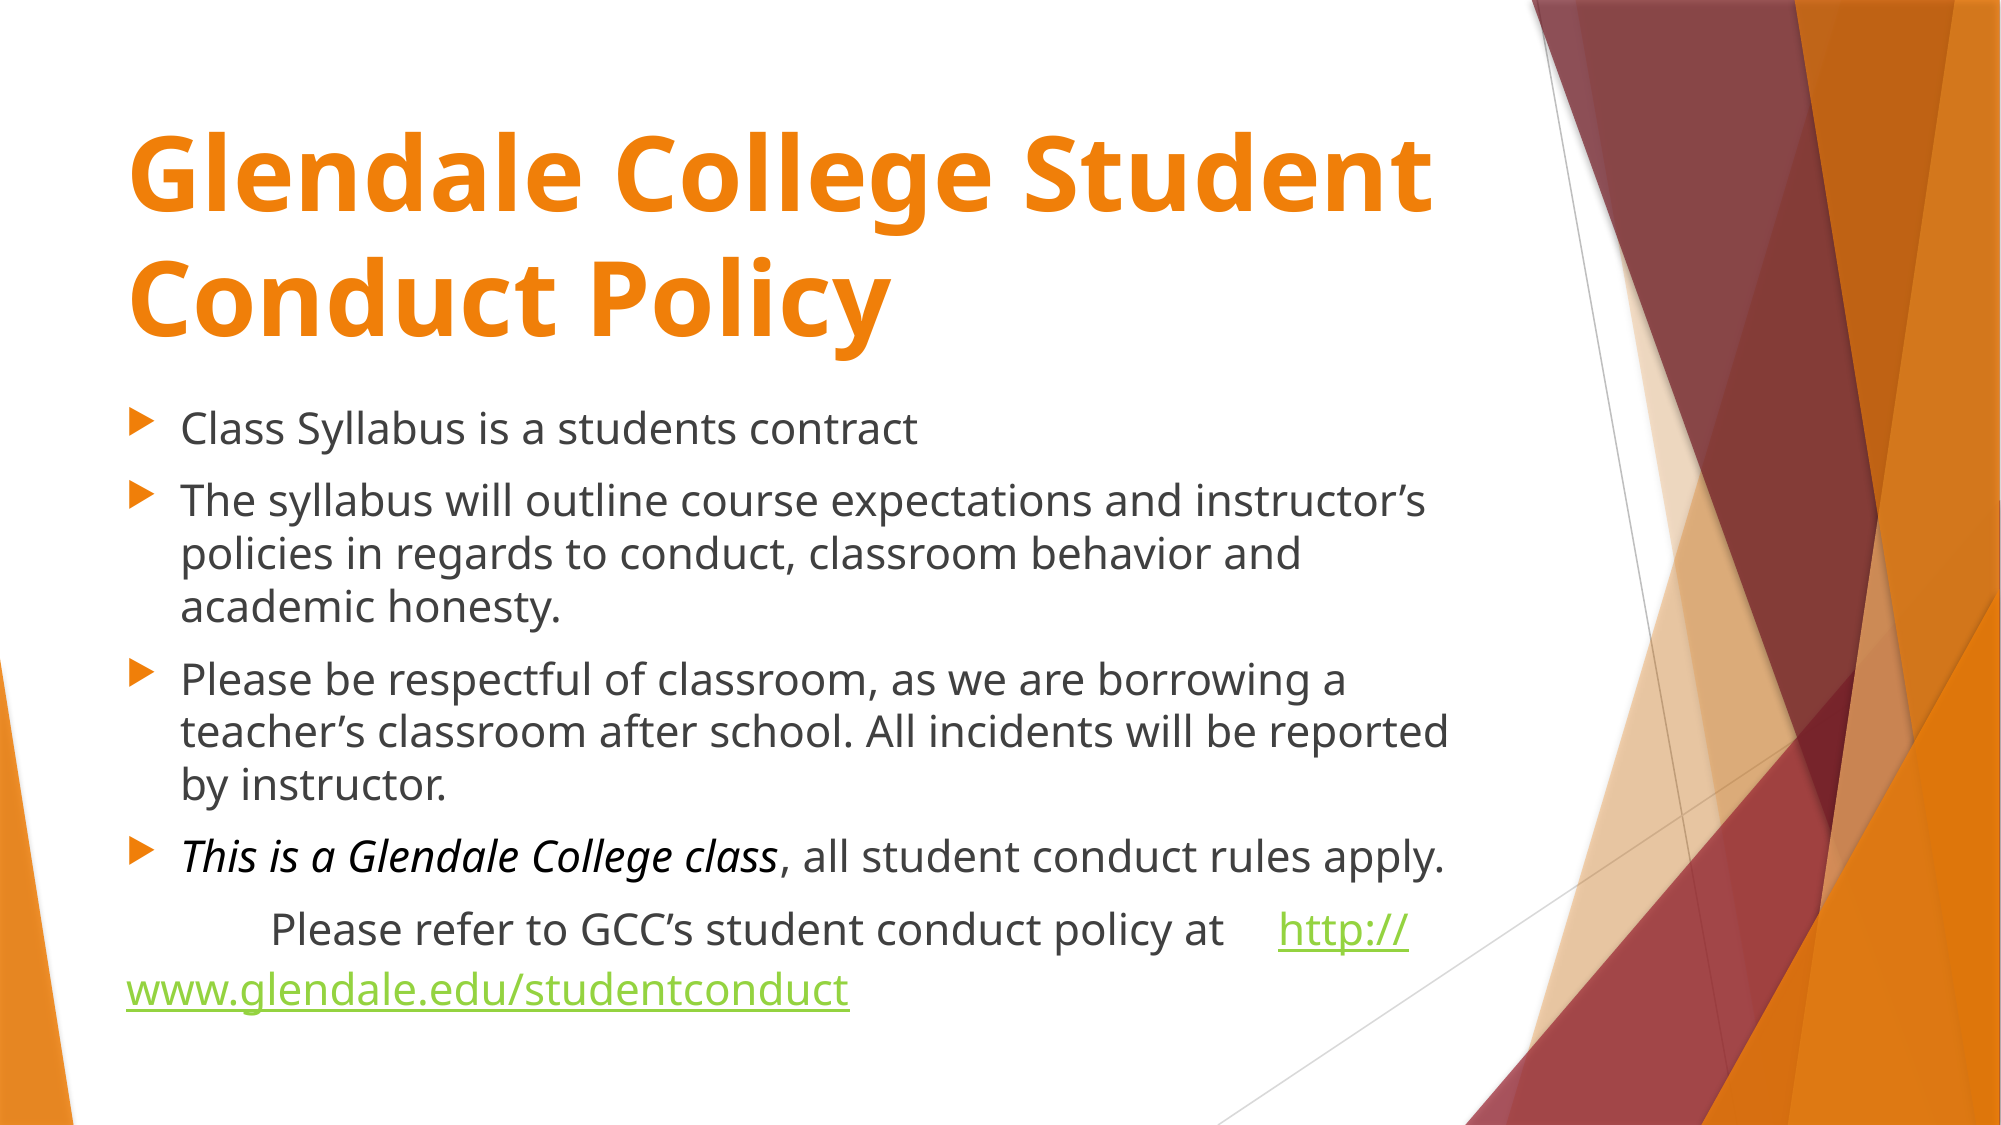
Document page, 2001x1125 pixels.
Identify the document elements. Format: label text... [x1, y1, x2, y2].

list Class Syllabus is a students contract The syllabus will outline course expectations and instructor’s policies in regards to conduct, classroom behavior and academic honesty. Please be respectful of classroom, as we are borrowing a teacher’s classroom after school. All incidents will be reported by instructor. This is a Glendale College class, all student conduct rules apply. Please refer to GCC’s student conduct policy at http://www.glendale.edu/studentconduct [111, 392, 1522, 1030]
title Glendale College Student Conduct Policy [111, 99, 1522, 317]
